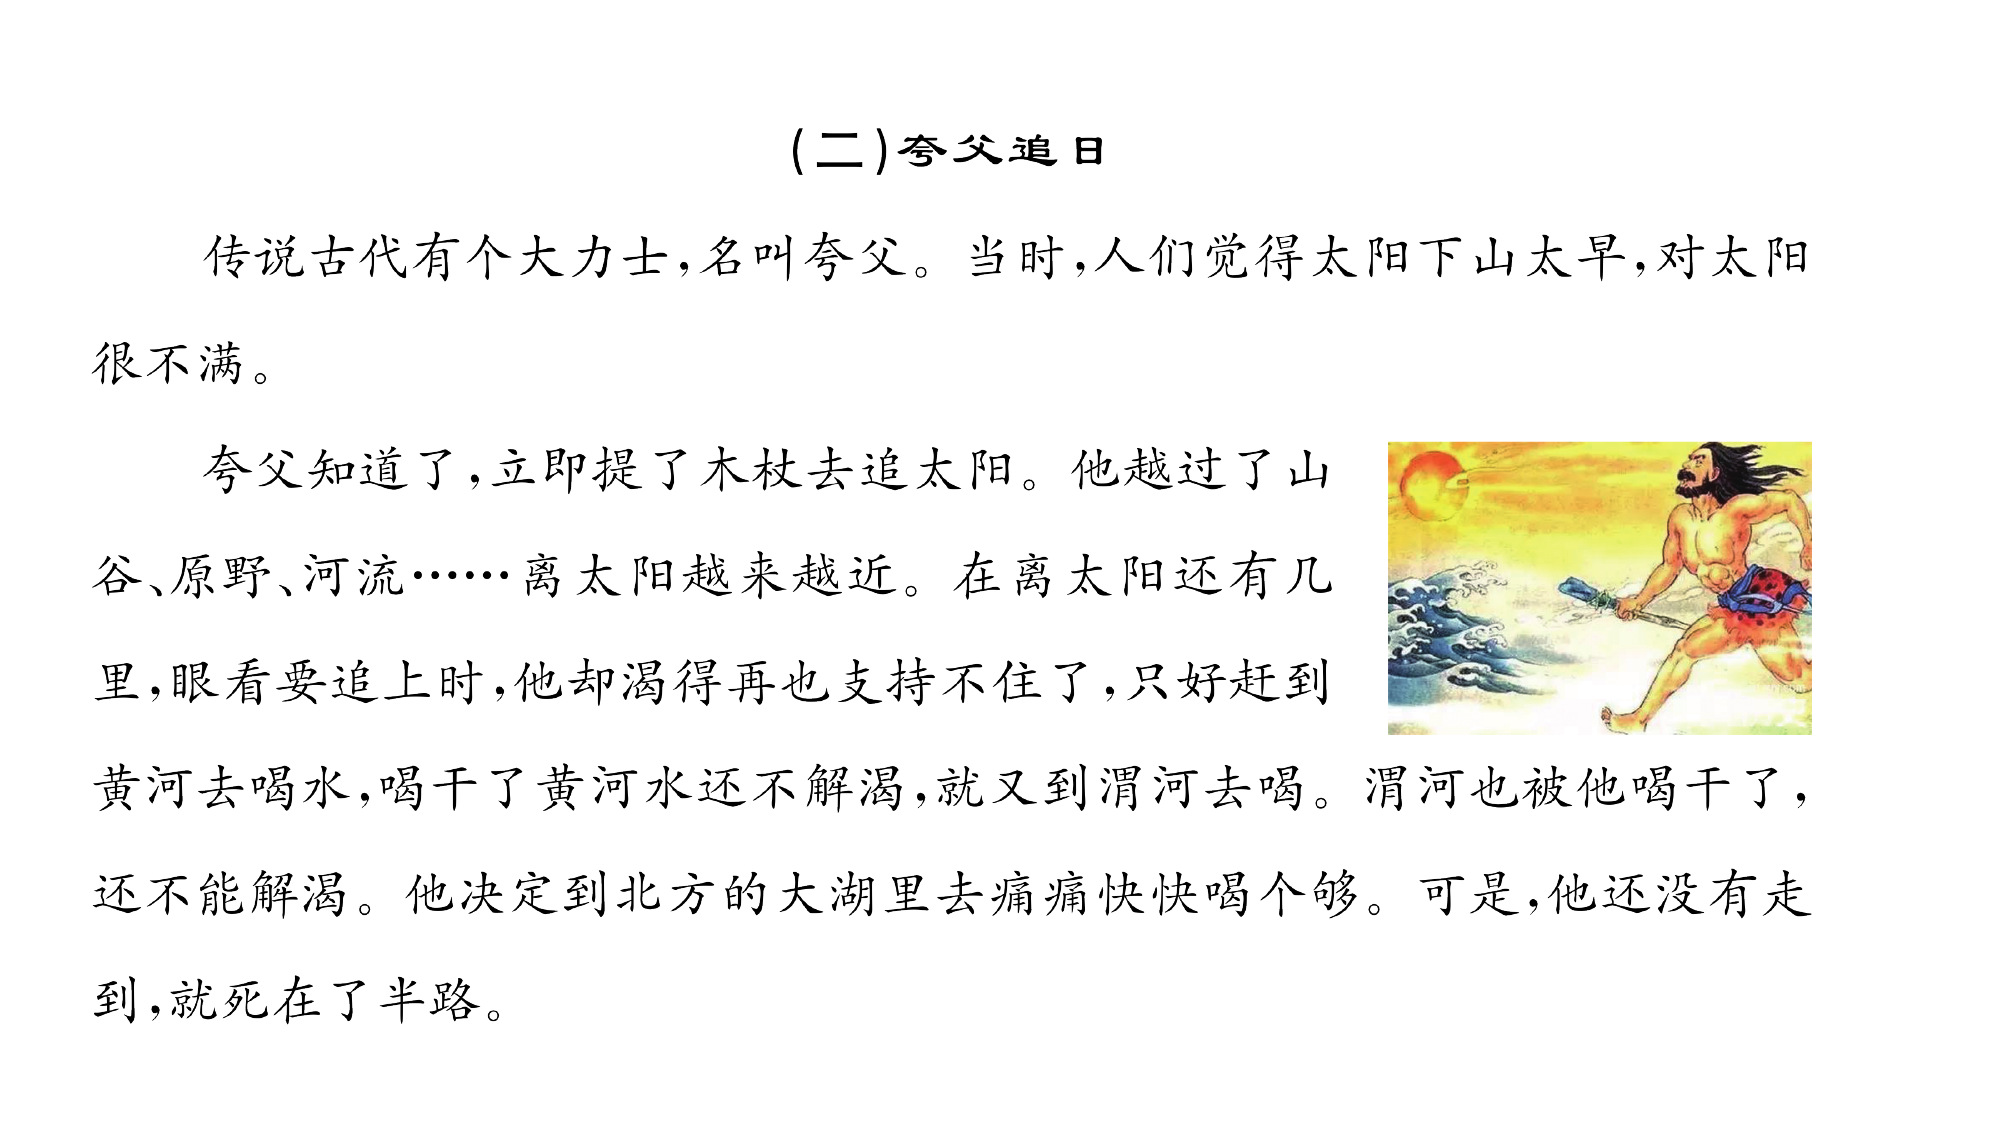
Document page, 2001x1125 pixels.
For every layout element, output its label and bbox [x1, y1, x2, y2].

picture [88, 101, 1833, 1047]
